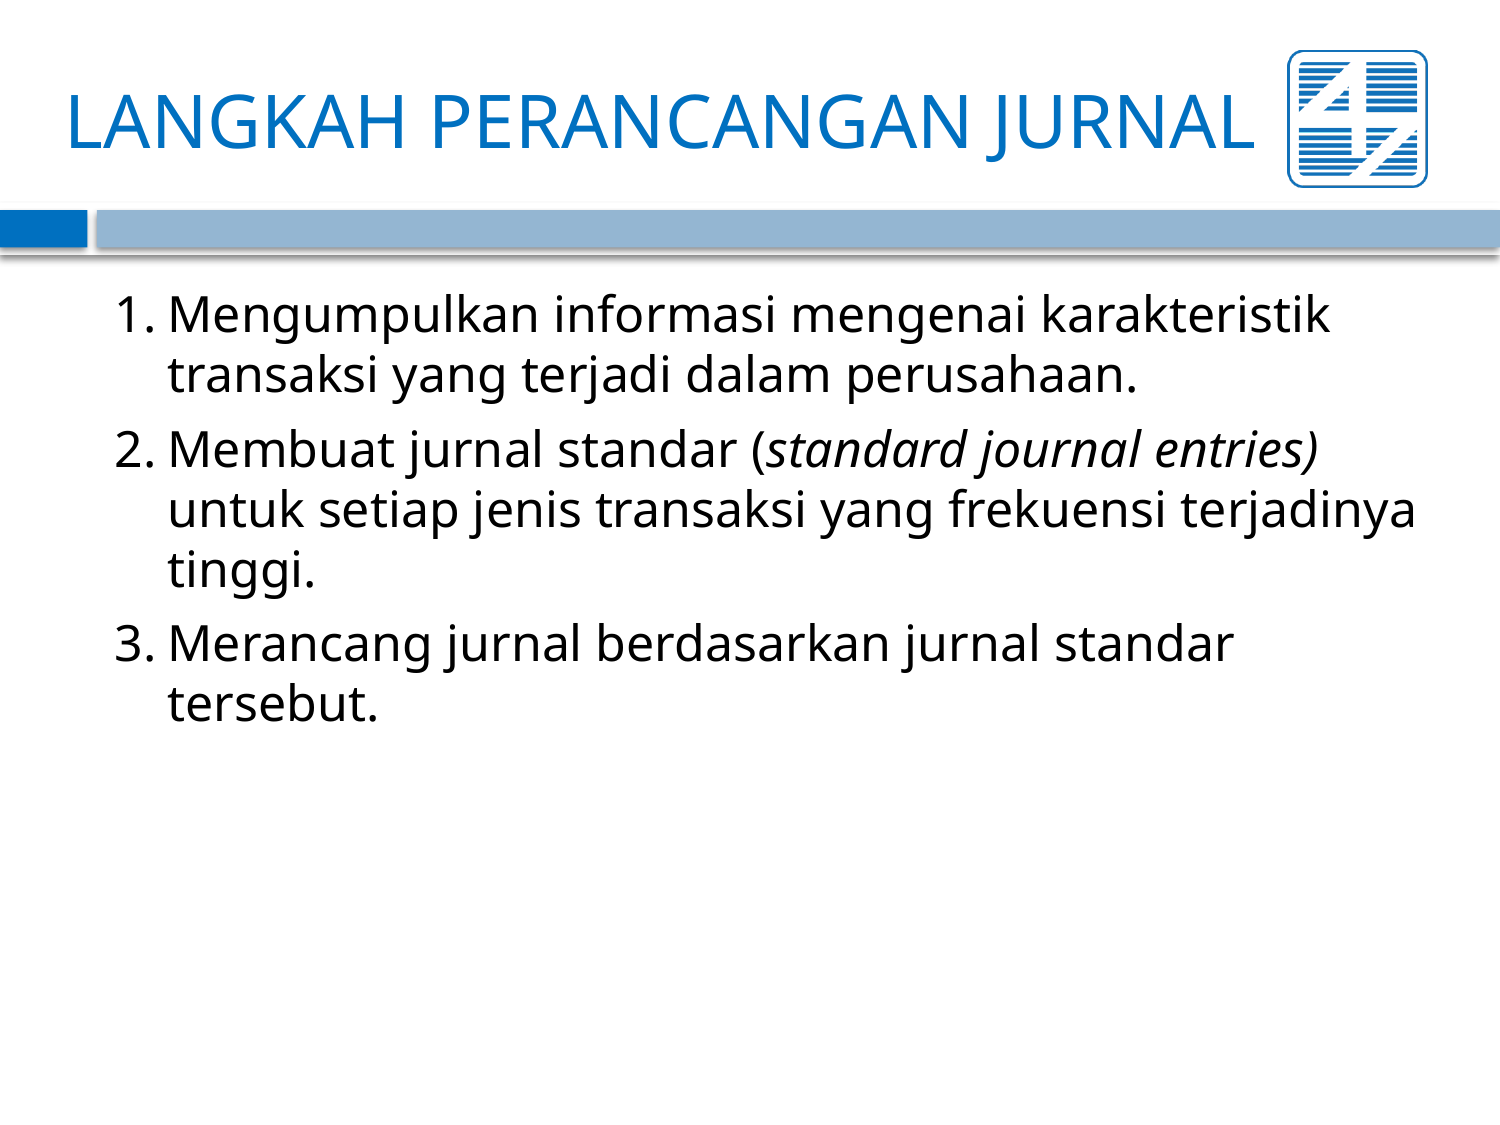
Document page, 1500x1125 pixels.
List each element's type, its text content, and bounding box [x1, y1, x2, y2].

title LANGKAH PERANCANGAN JURNAL [50, 37, 1288, 200]
list 1. Mengumpulkan informasi mengenai karakteristik transaksi yang terjadi dalam perusahaan. 2. Membuat jurnal standar (standard journal entries) untuk setiap jenis transaksi yang frekuensi terjadinya tinggi. 3. Merancang jurnal berdasarkan jurnal standar tersebut. [99, 275, 1438, 988]
picture [1288, 50, 1428, 188]
